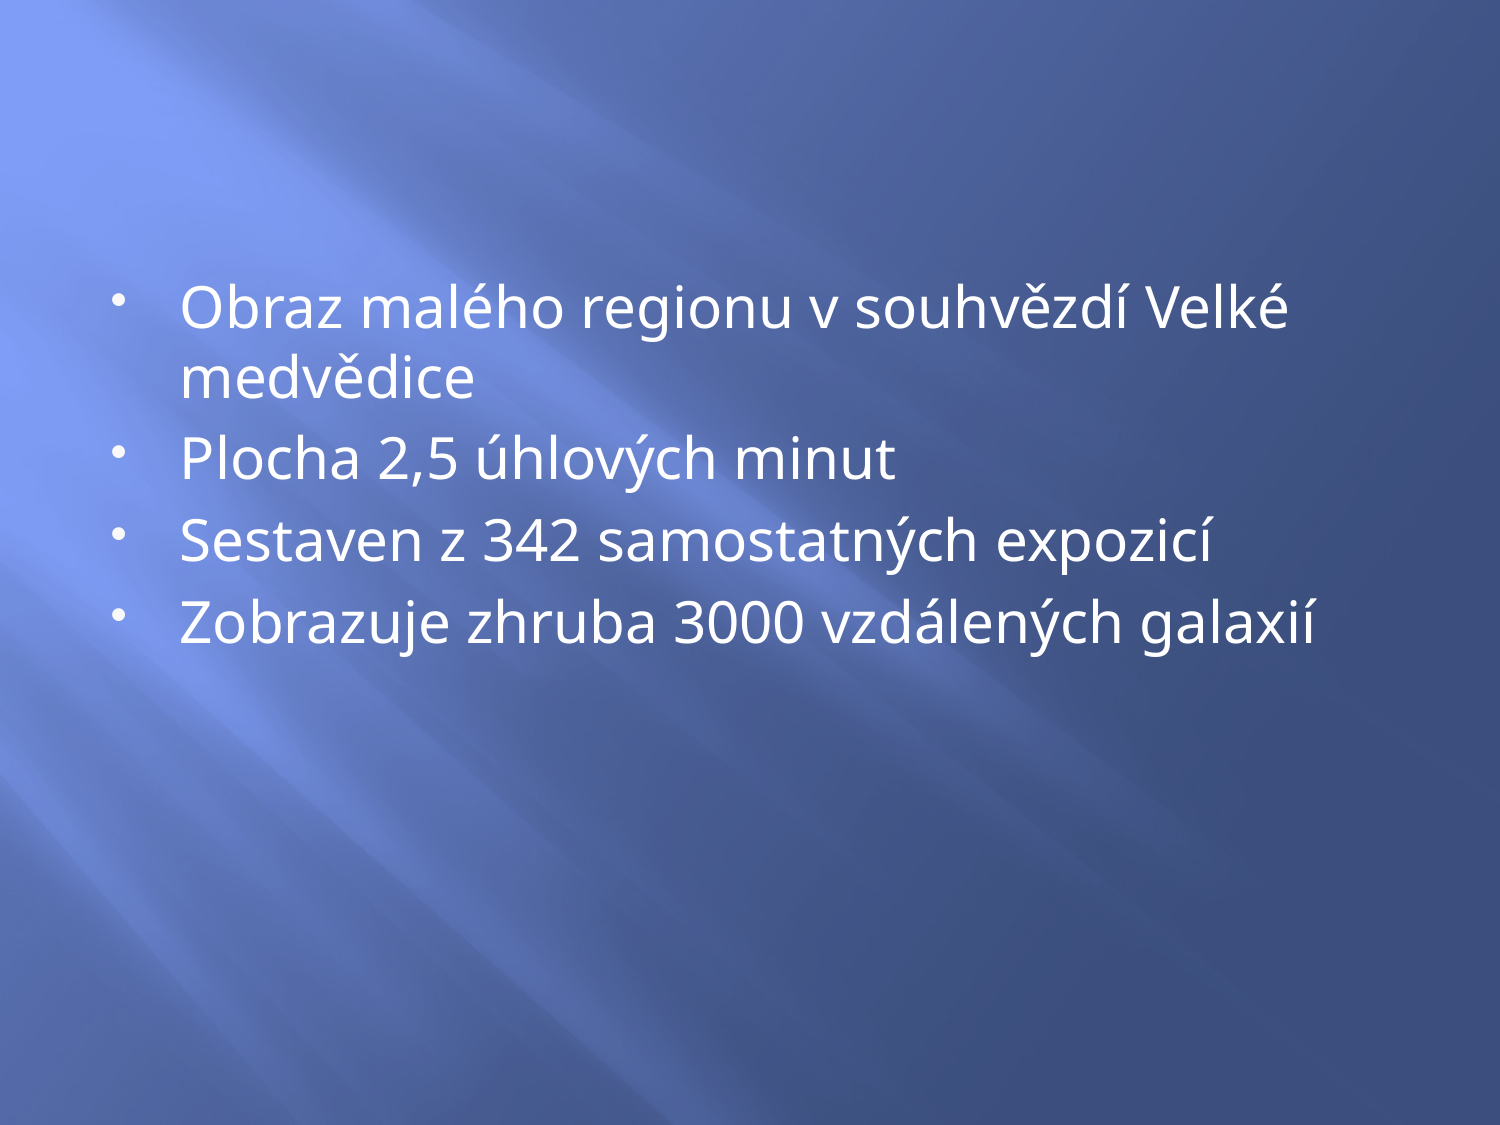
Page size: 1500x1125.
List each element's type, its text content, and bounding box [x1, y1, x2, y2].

list Obraz malého regionu v souhvězdí Velké medvědice Plocha 2,5 úhlových minut Sestaven z 342 samostatných expozicí Zobrazuje zhruba 3000 vzdálených galaxií [75, 262, 1425, 1035]
